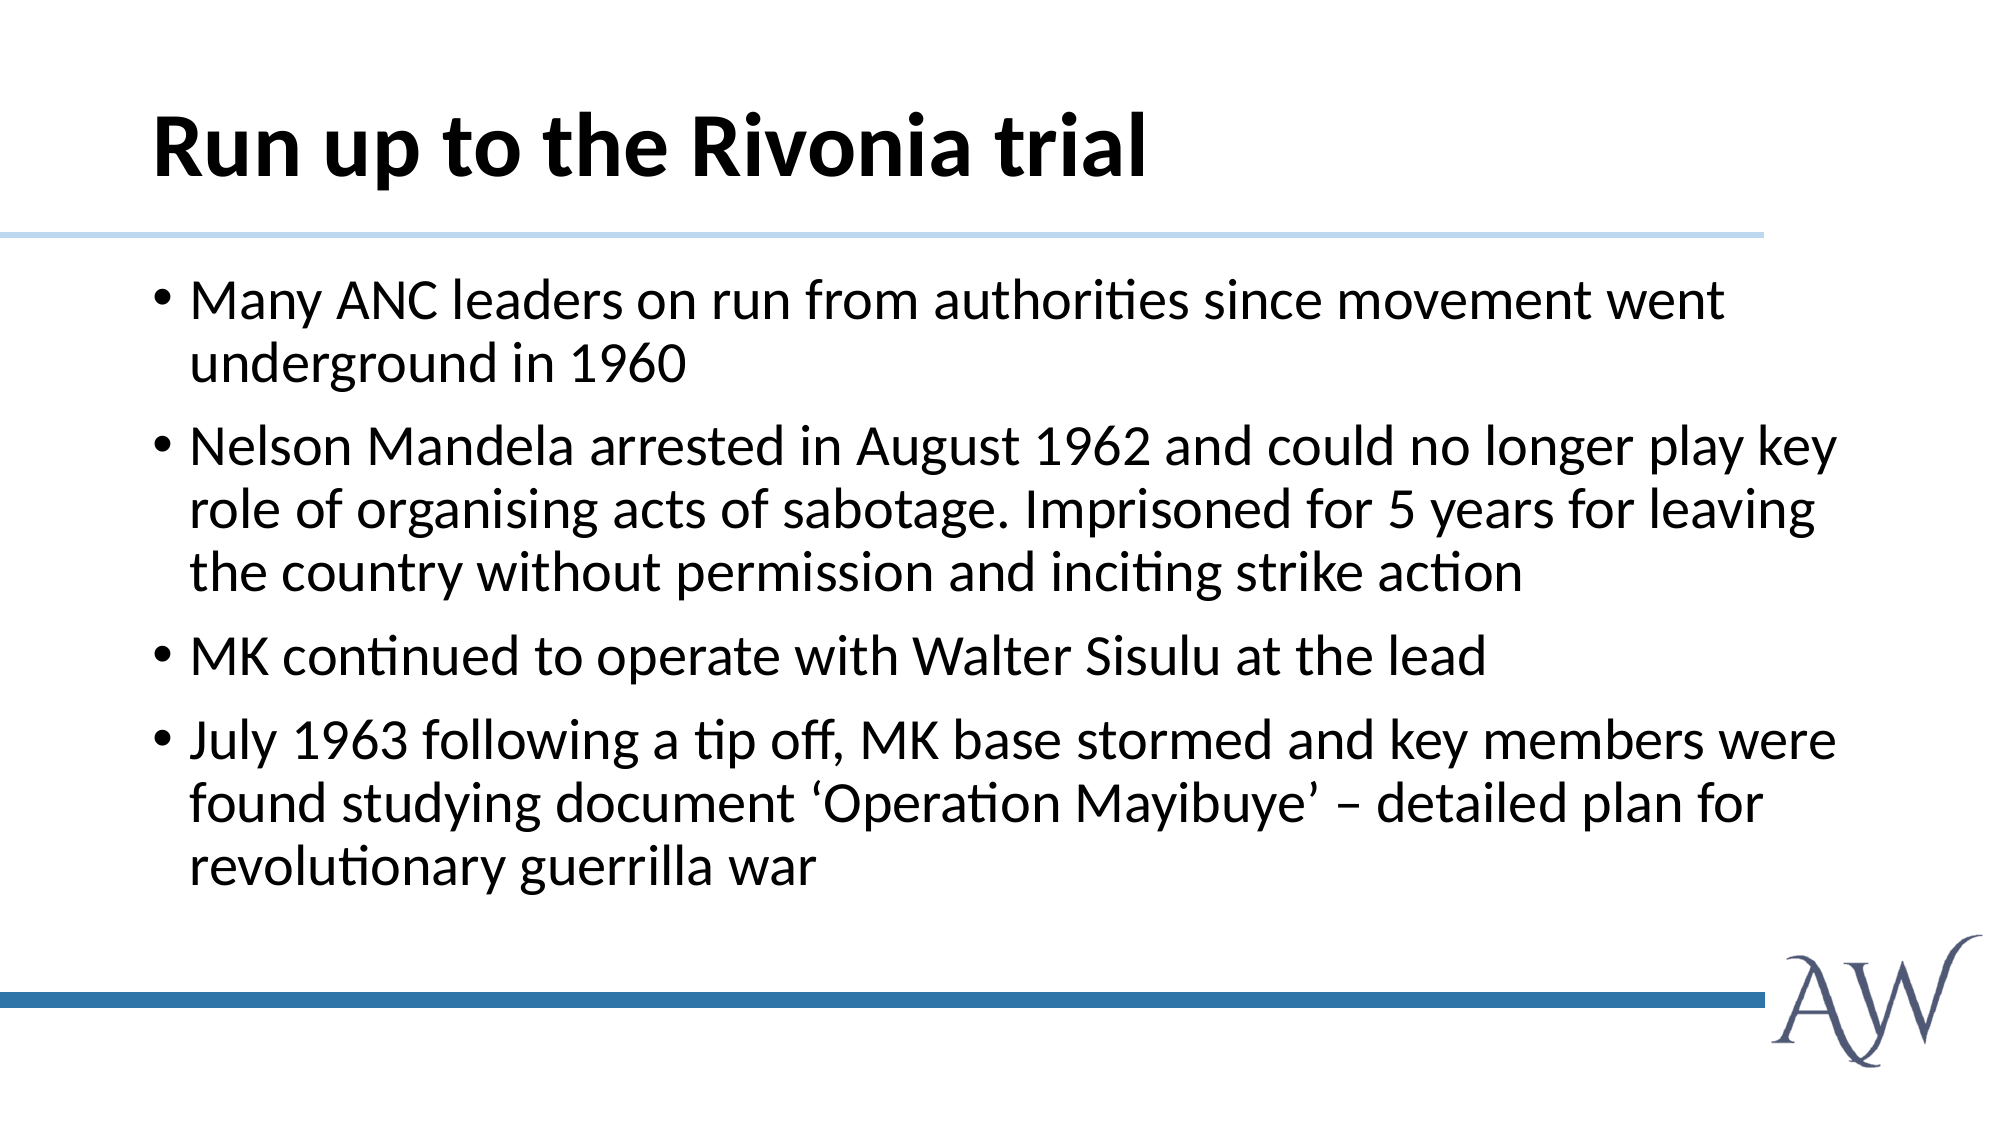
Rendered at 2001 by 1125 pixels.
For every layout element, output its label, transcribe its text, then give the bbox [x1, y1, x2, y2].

list Many ANC leaders on run from authorities since movement went underground in 1960 Nelson Mandela arrested in August 1962 and could no longer play key role of organising acts of sabotage. Imprisoned for 5 years for leaving the country without permission and inciting strike action MK continued to operate with Walter Sisulu at the lead July 1963 following a tip off, MK base stormed and key members were found studying document ‘Operation Mayibuye’ – detailed plan for revolutionary guerrilla war [137, 261, 1863, 957]
title Run up to the Rivonia trial [133, 55, 1867, 237]
